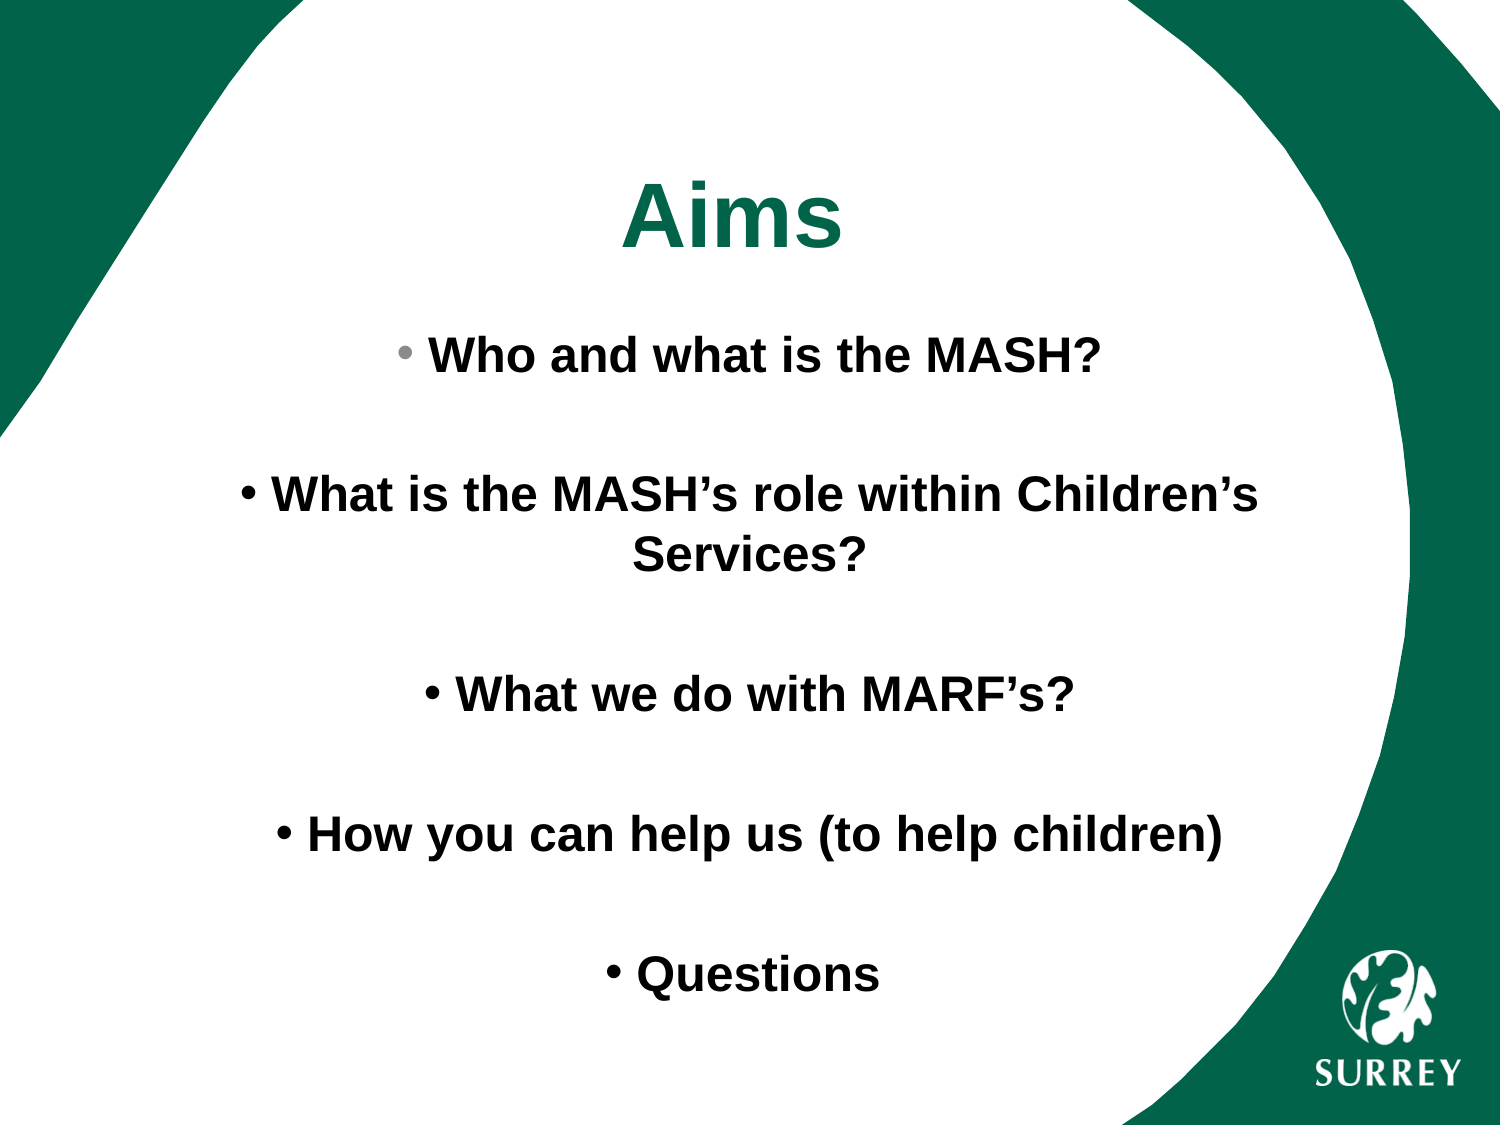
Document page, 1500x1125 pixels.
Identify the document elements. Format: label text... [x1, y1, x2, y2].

text_box [1121, 0, 1500, 1125]
picture [1316, 950, 1461, 1086]
text_box [0, 0, 304, 438]
title Aims [53, 90, 1412, 332]
subtitle Who and what is the MASH? What is the MASH’s role within Children’s Services? What we do with MARF’s? How you can help us (to help children) Questions [183, 314, 1317, 1012]
